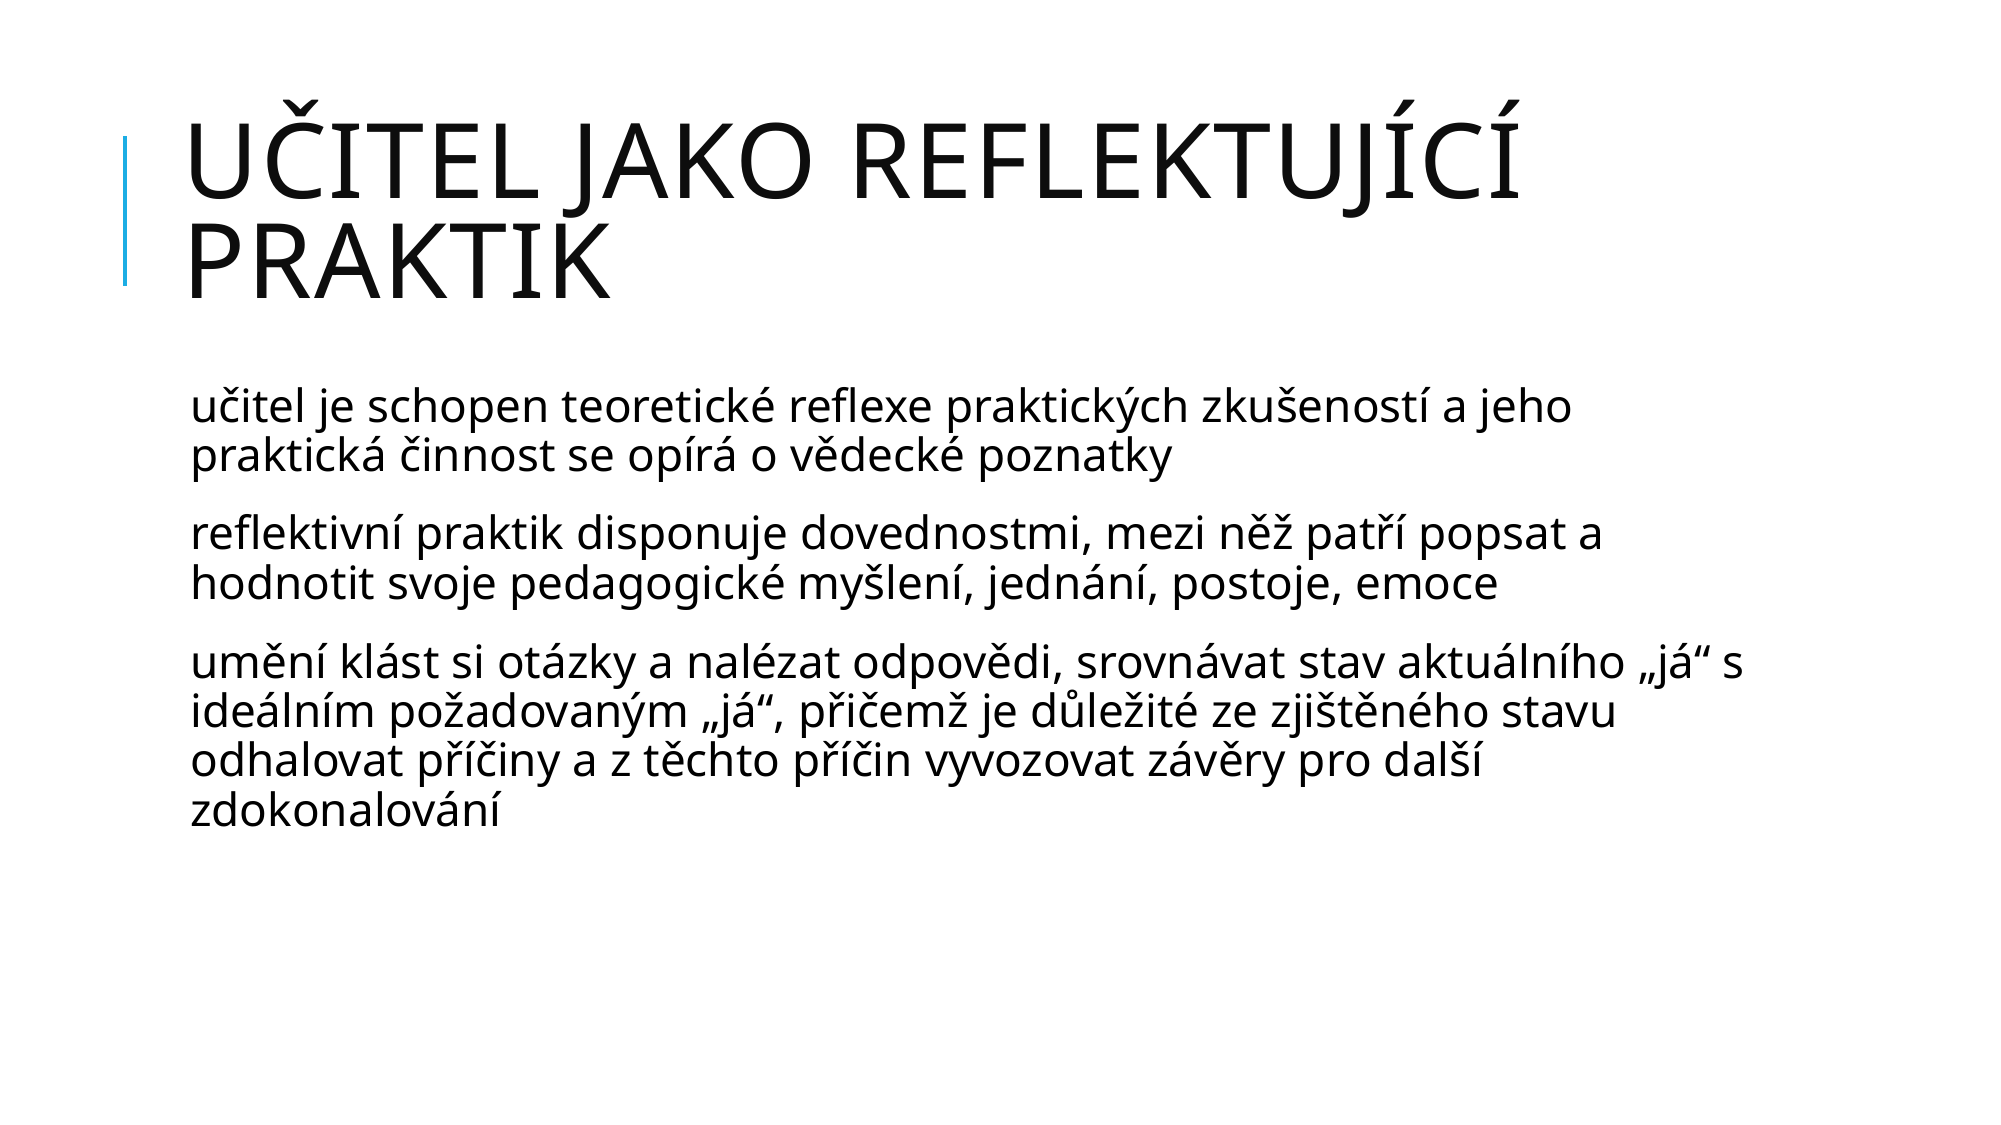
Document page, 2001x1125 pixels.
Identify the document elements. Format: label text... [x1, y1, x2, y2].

title Učitel jako reflektující praktik [168, 96, 1763, 342]
list učitel je schopen teoretické reflexe praktických zkušeností a jeho praktická činnost se opírá o vědecké poznatky reflektivní praktik disponuje dovednostmi, mezi něž patří popsat a hodnotit svoje pedagogické myšlení, jednání, postoje, emoce umění klást si otázky a nalézat odpovědi, srovnávat stav aktuálního „já“ s ideálním požadovaným „já“, přičemž je důležité ze zjištěného stavu odhalovat příčiny a z těchto příčin vyvozovat závěry pro další zdokonalování [168, 375, 1763, 1035]
